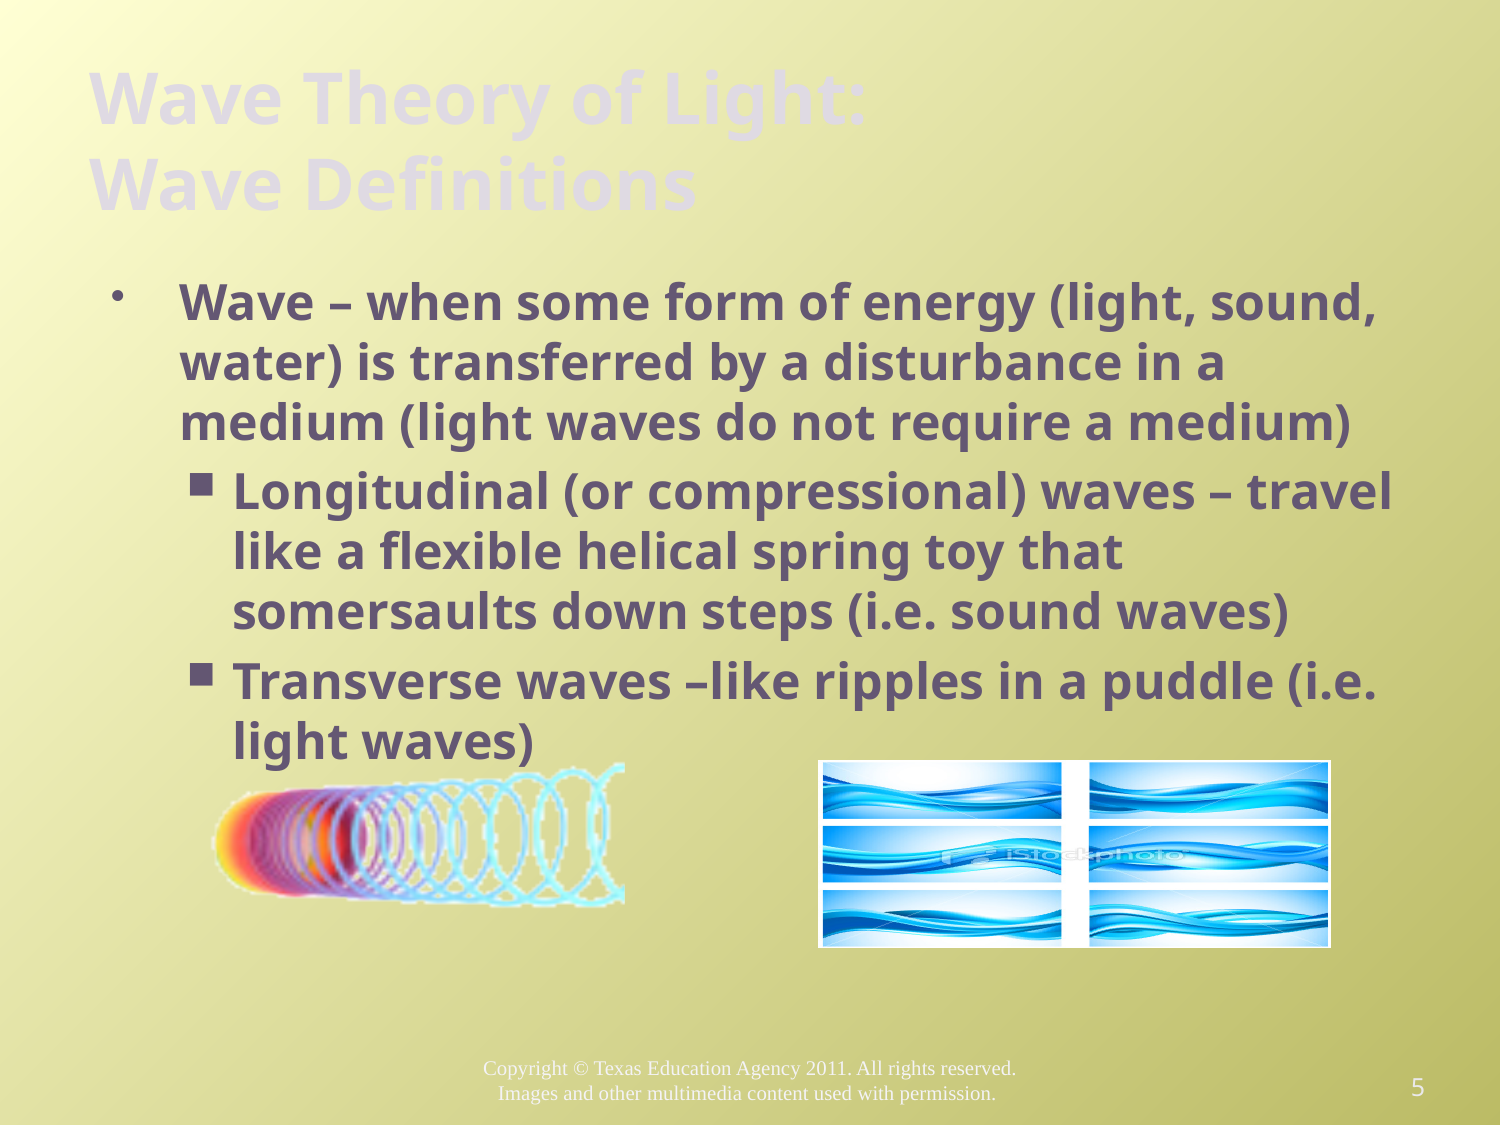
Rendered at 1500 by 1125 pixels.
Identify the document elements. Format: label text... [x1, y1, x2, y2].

list Wave – when some form of energy (light, sound, water) is transferred by a disturbance in a medium (light waves do not require a medium) Longitudinal (or compressional) waves – travel like a flexible helical spring toy that somersaults down steps (i.e. sound waves) Transverse waves –like ripples in a puddle (i.e. light waves) [75, 262, 1425, 1035]
picture [818, 760, 1332, 949]
picture [202, 641, 624, 1067]
slide_number 5 [1299, 1052, 1425, 1113]
title Wave Theory of Light: Wave Definitions [75, 45, 1425, 233]
